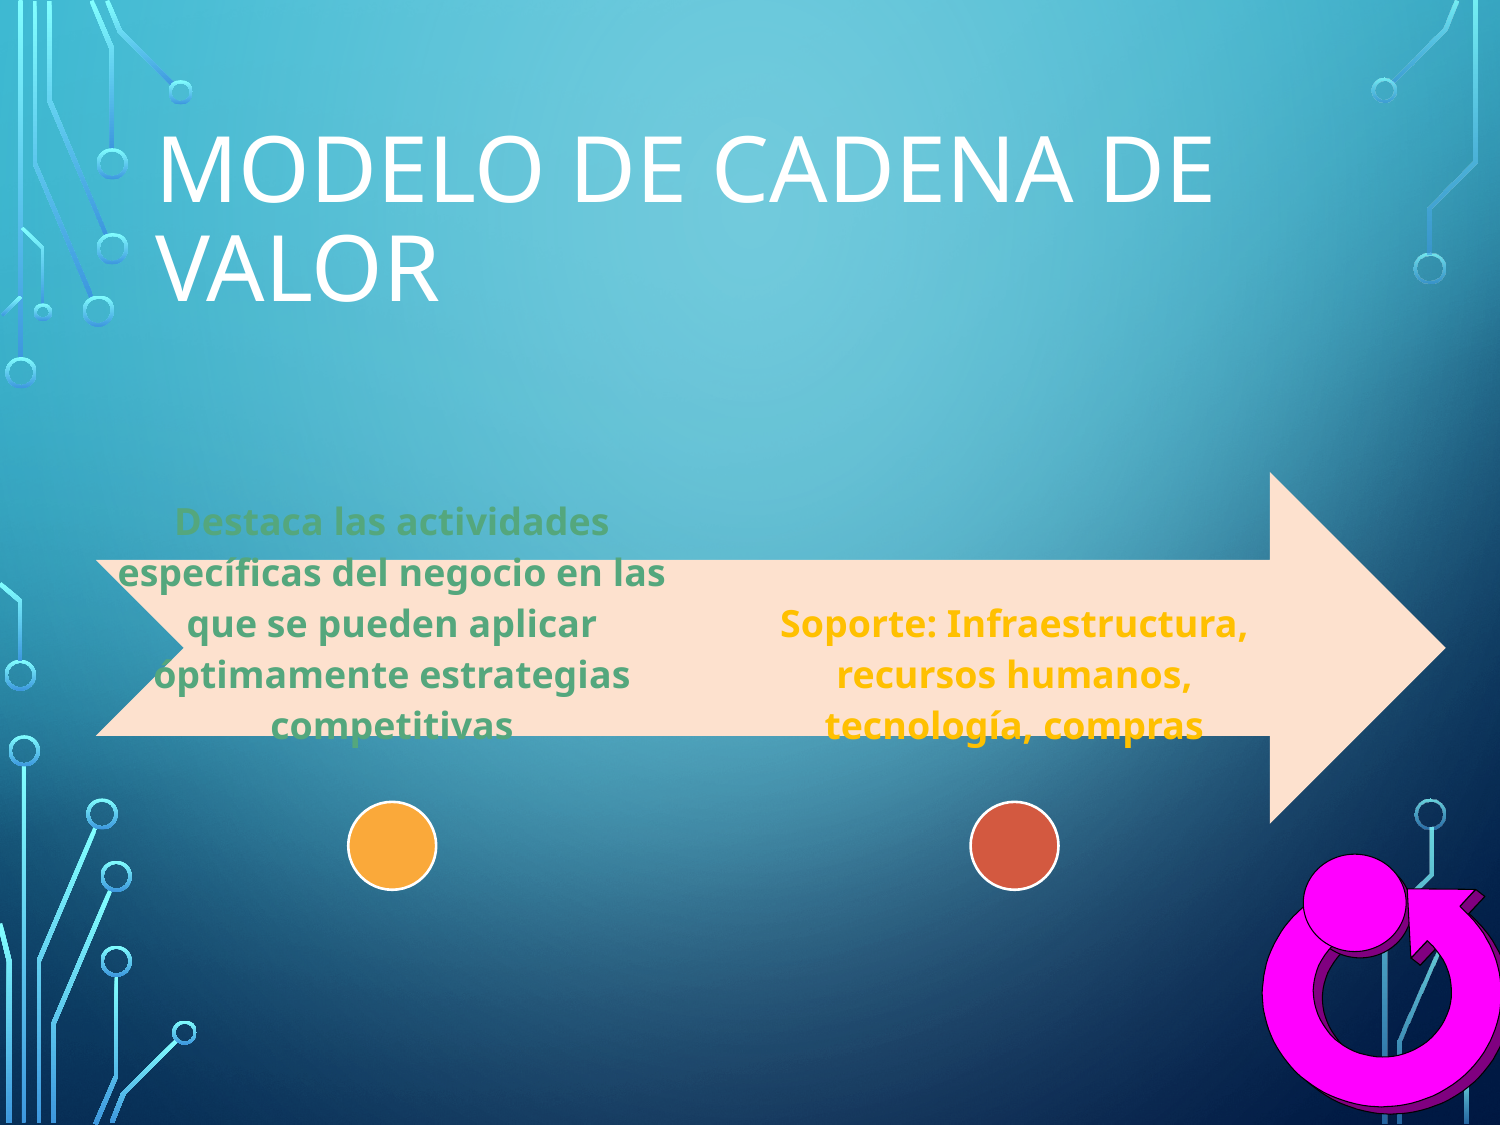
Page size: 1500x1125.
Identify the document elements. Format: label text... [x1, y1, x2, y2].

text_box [95, 207, 1447, 1088]
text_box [1261, 853, 1500, 1115]
title Modelo de cadena de valor [140, 101, 1360, 207]
